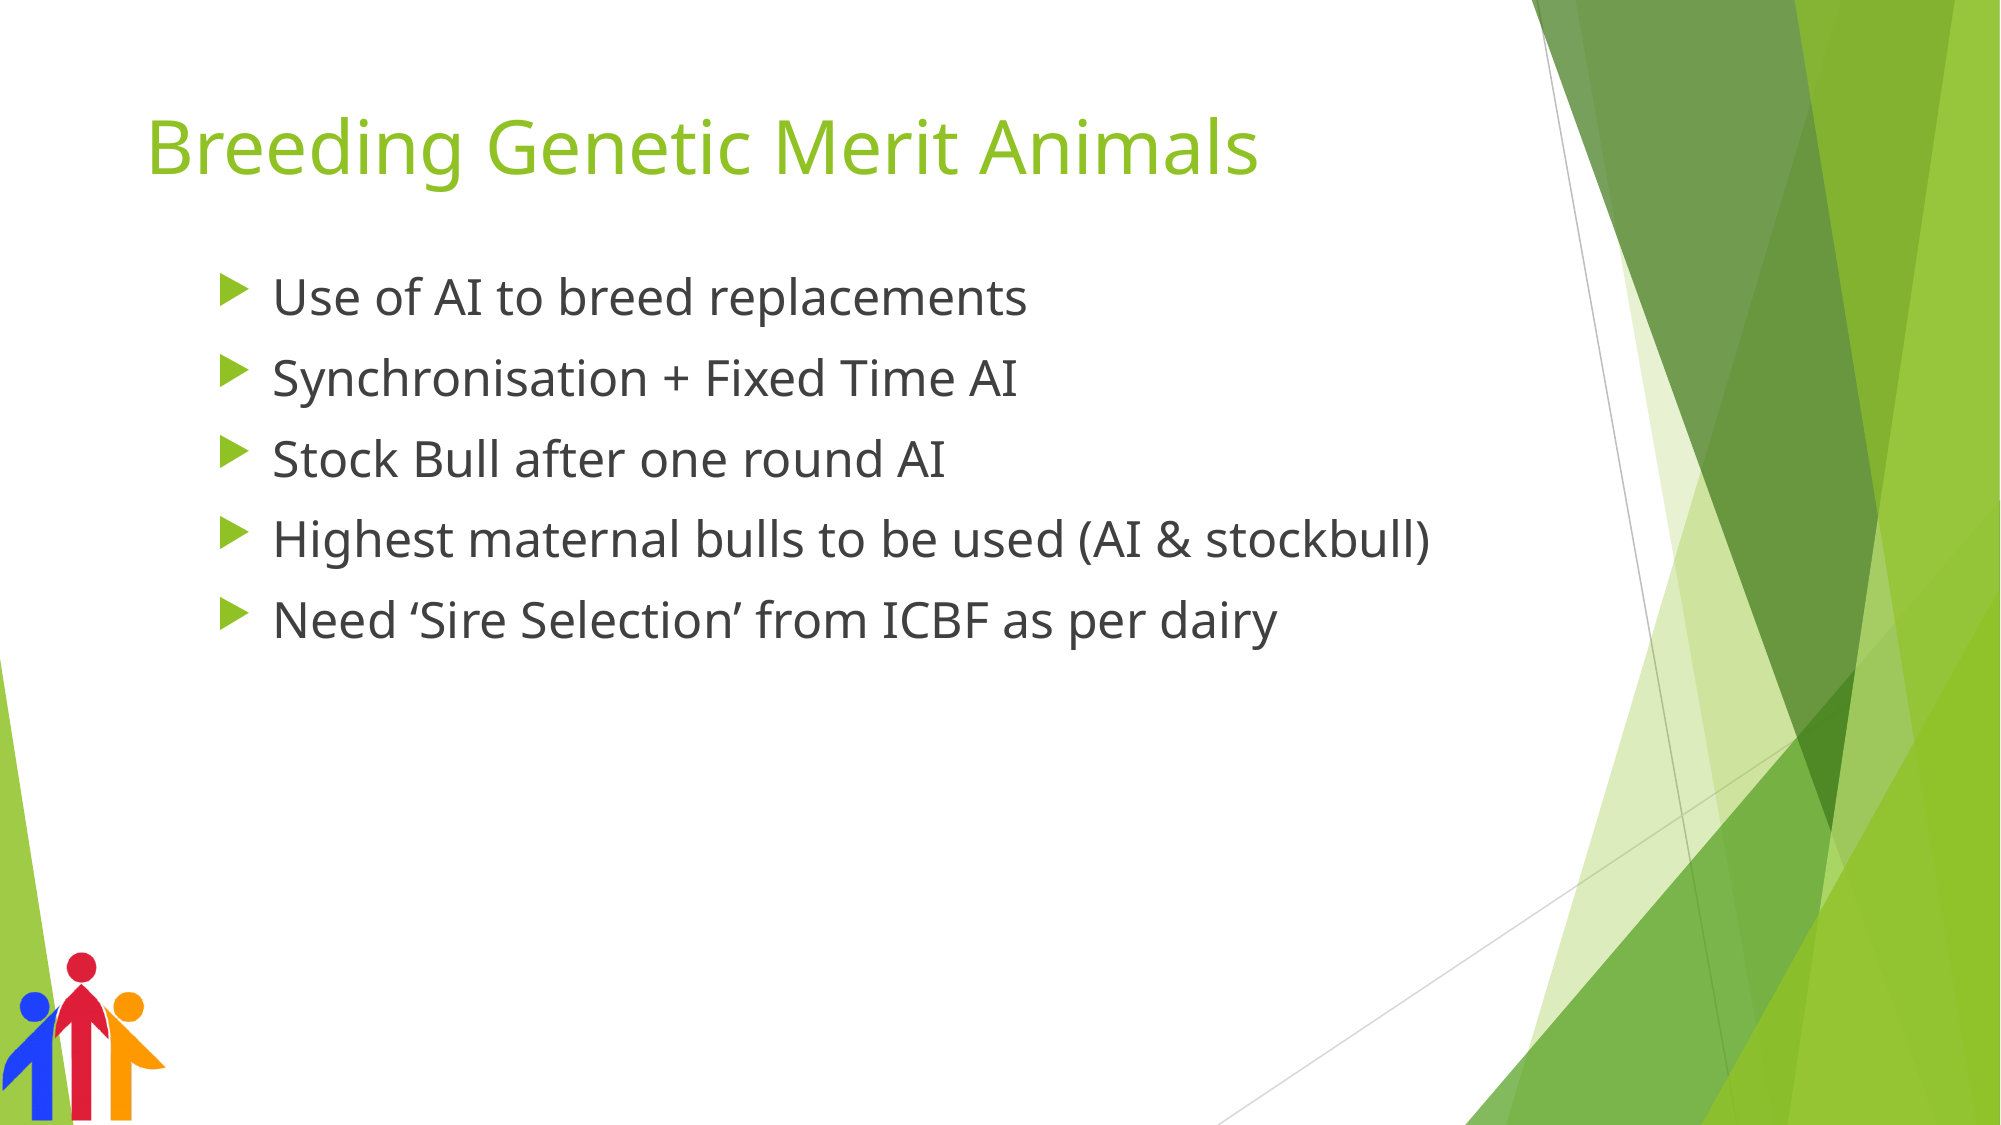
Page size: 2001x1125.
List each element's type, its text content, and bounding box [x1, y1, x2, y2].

picture [0, 950, 166, 1121]
title Breeding Genetic Merit Animals [130, 92, 1541, 310]
list Use of AI to breed replacements Synchronisation + Fixed Time AI Stock Bull after one round AI Highest maternal bulls to be used (AI & stockbull) Need ‘Sire Selection’ from ICBF as per dairy [201, 191, 1612, 854]
